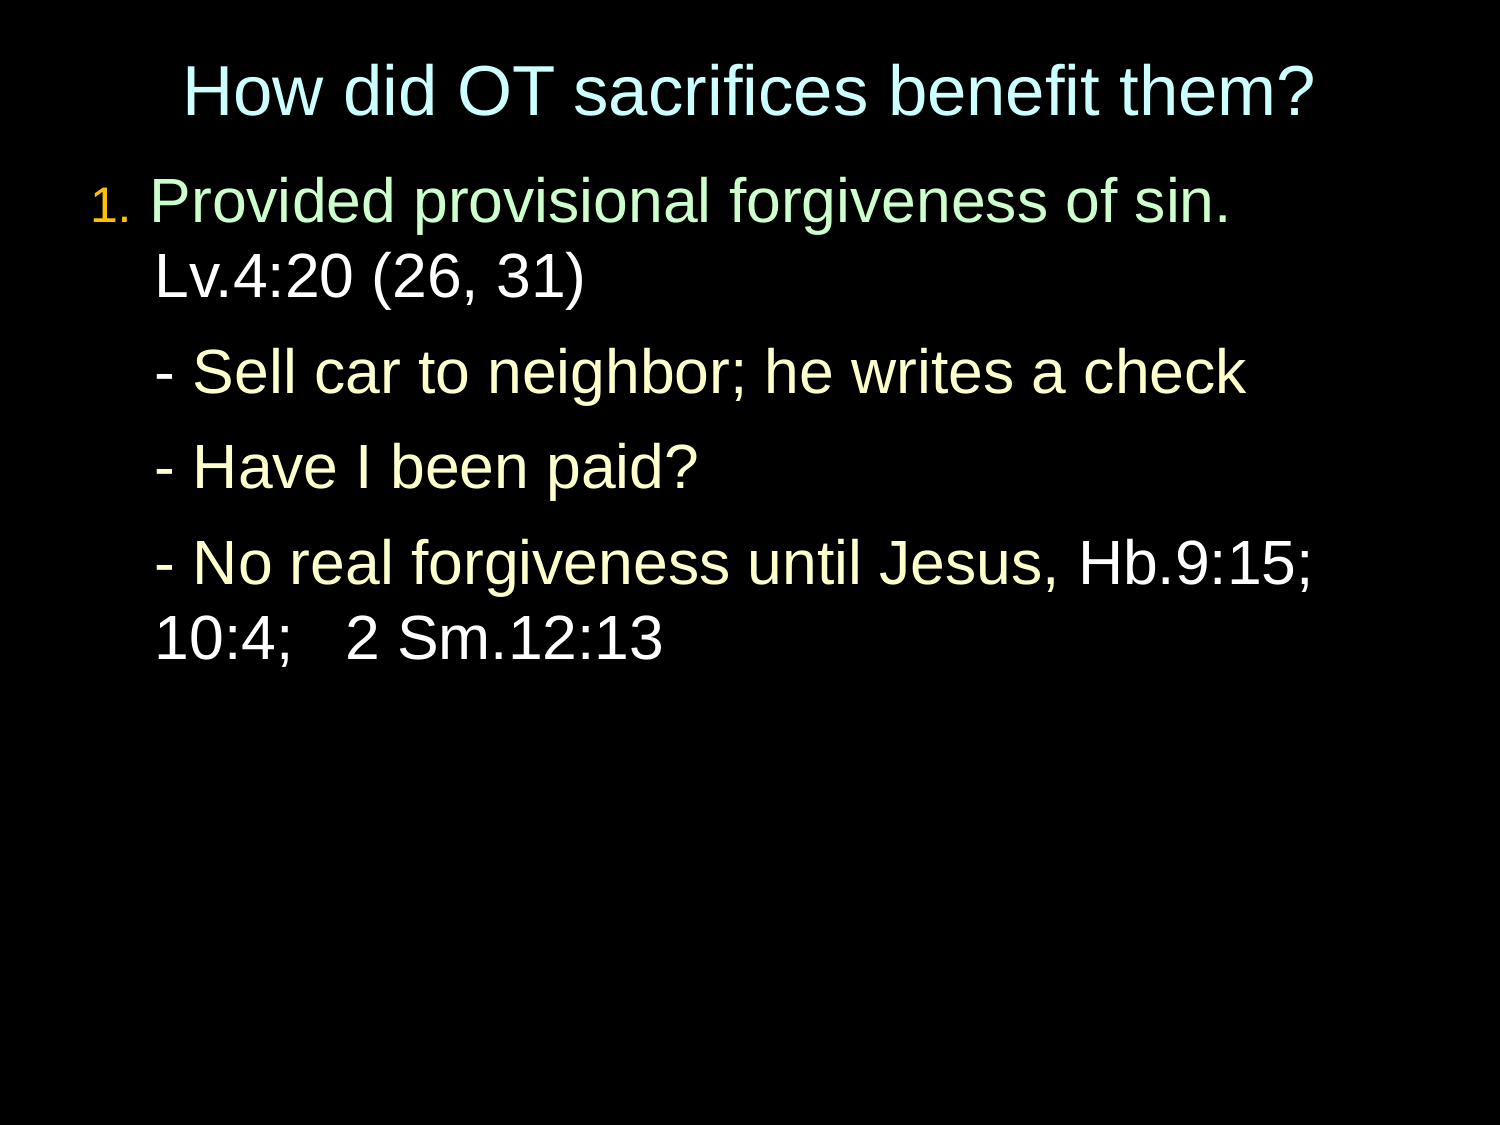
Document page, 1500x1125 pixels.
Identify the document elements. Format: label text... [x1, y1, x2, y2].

title How did OT sacrifices benefit them? [75, 24, 1425, 149]
list 1. Provided provisional forgiveness of sin. Lv.4:20 (26, 31) - Sell car to neighbor; he writes a check - Have I been paid? - No real forgiveness until Jesus, Hb.9:15; 10:4; 2 Sm.12:13 [75, 149, 1425, 1063]
